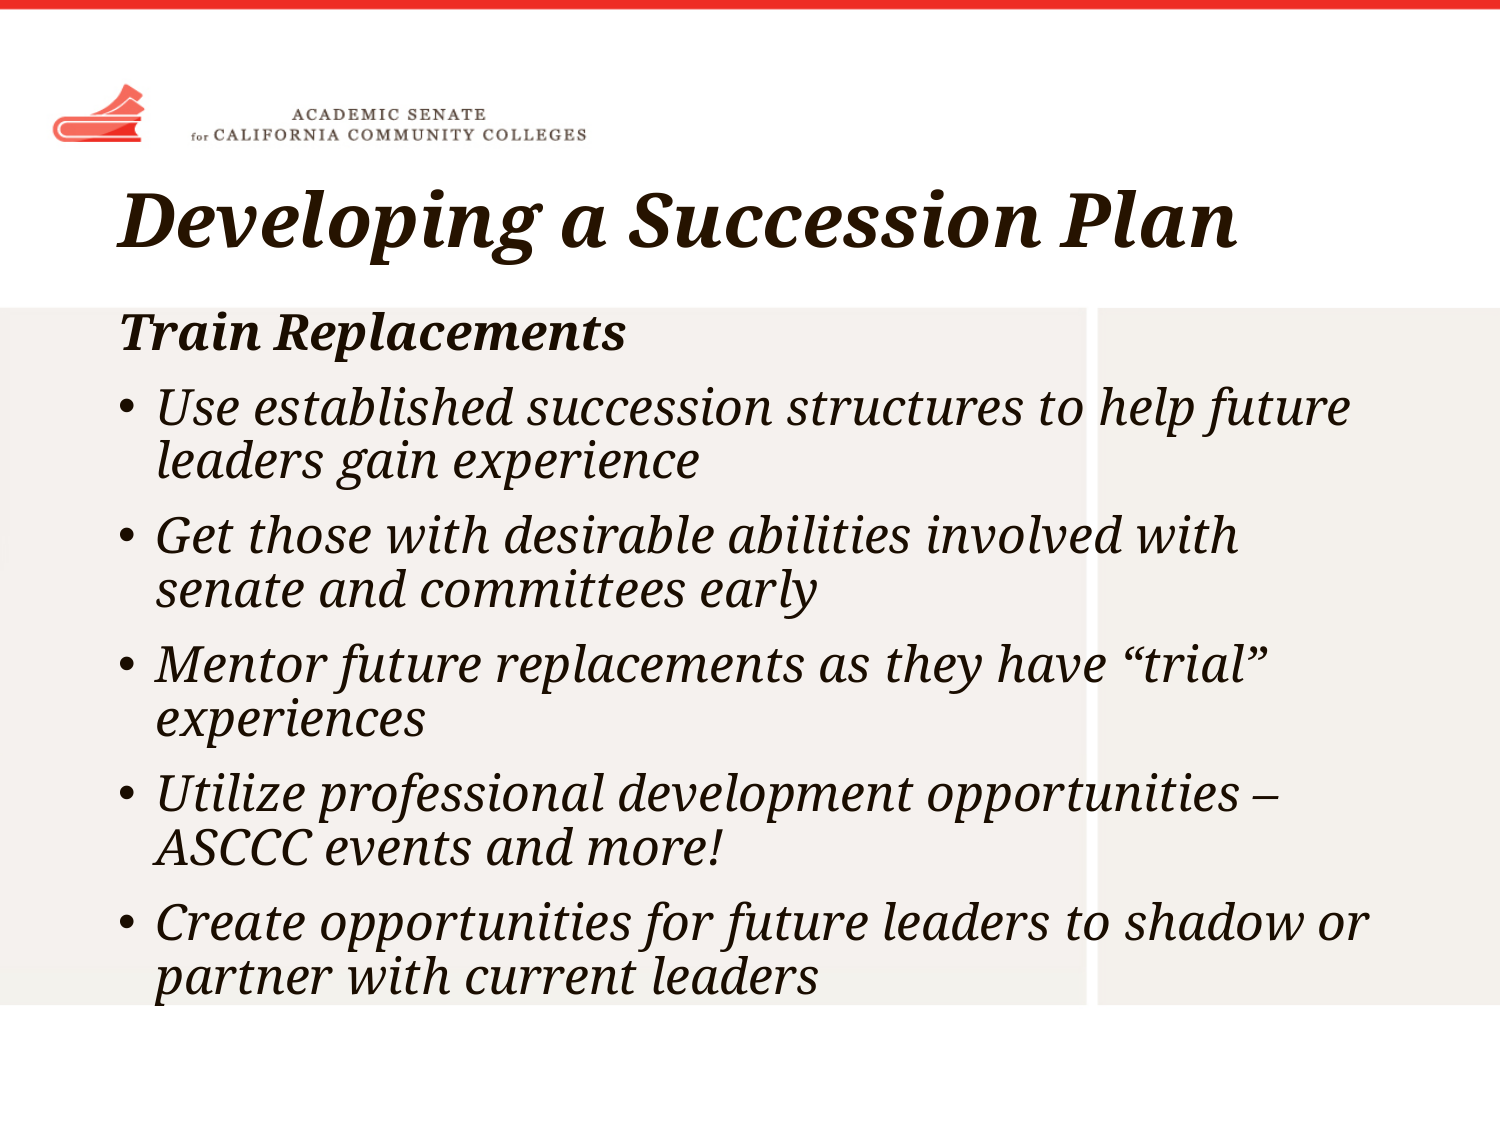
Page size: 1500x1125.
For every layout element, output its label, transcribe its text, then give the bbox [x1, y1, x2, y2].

title Developing a Succession Plan [103, 148, 1397, 299]
picture [0, 0, 1500, 1125]
list Train Replacements Use established succession structures to help future leaders gain experience Get those with desirable abilities involved with senate and committees early Mentor future replacements as they have “trial” experiences Utilize professional development opportunities – ASCCC events and more! Create opportunities for future leaders to shadow or partner with current leaders [103, 299, 1397, 1014]
